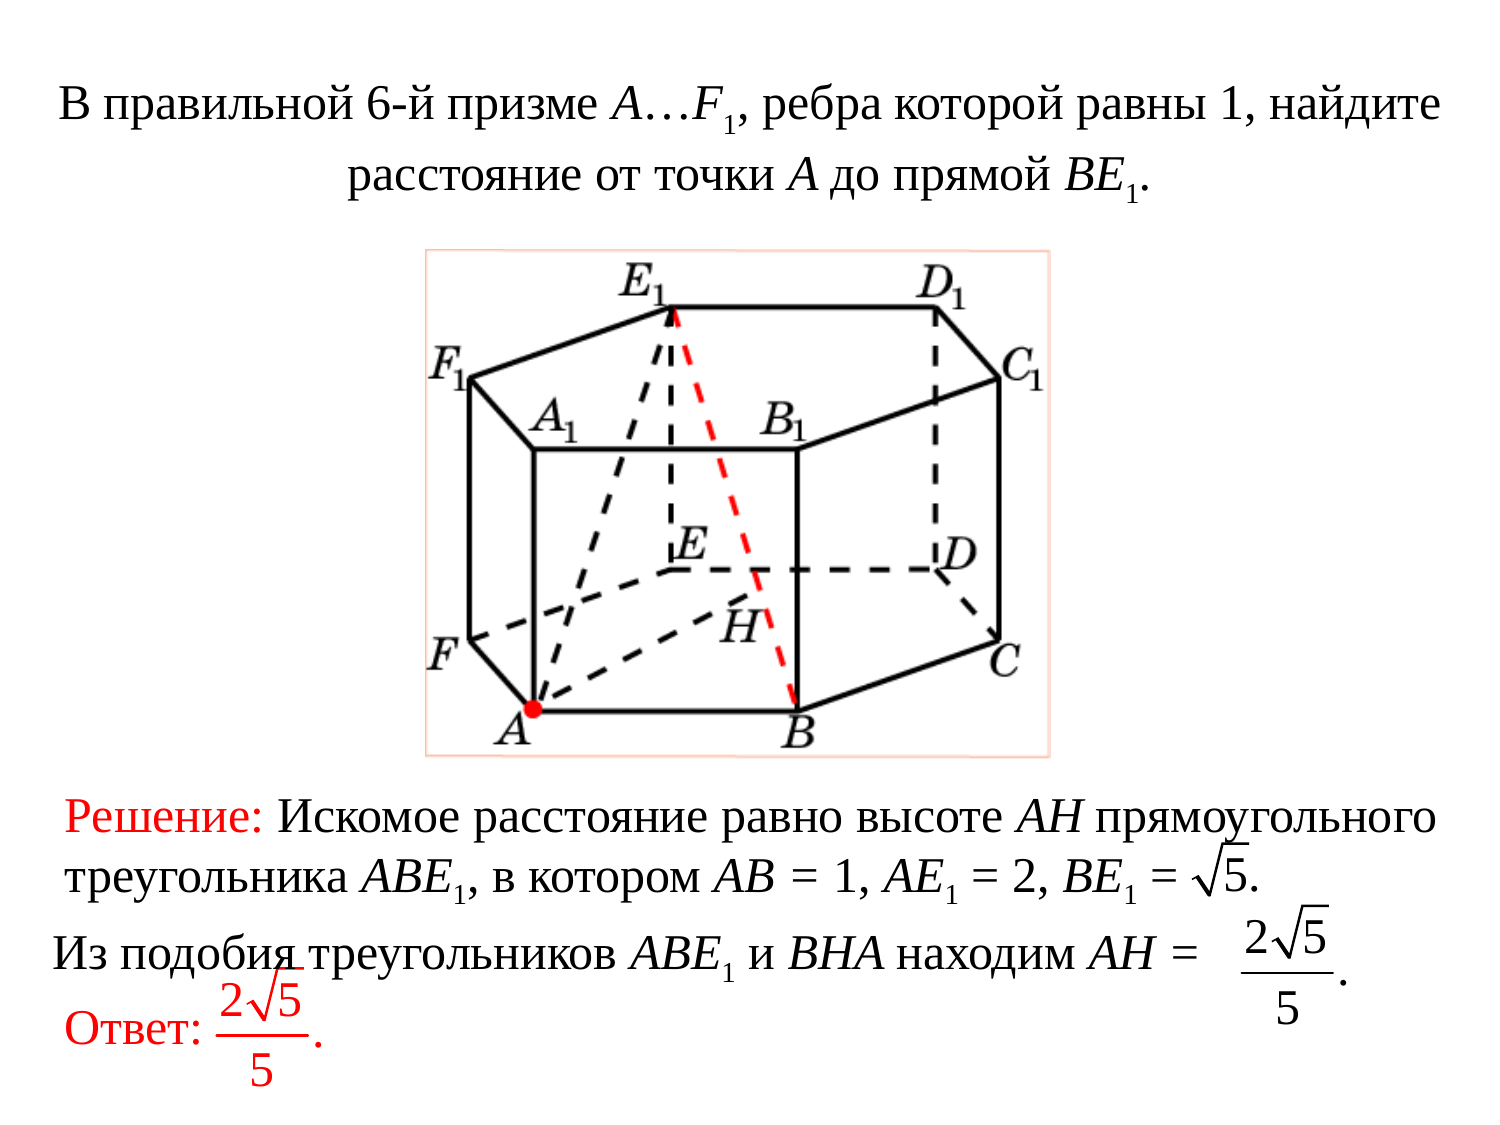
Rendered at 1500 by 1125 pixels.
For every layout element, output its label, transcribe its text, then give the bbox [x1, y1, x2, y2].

text_box В правильной 6-й призме A…F1, ребра которой равны 1, найдите расстояние от точки A до прямой BE1. [37, 62, 1463, 217]
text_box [37, 249, 1500, 1094]
